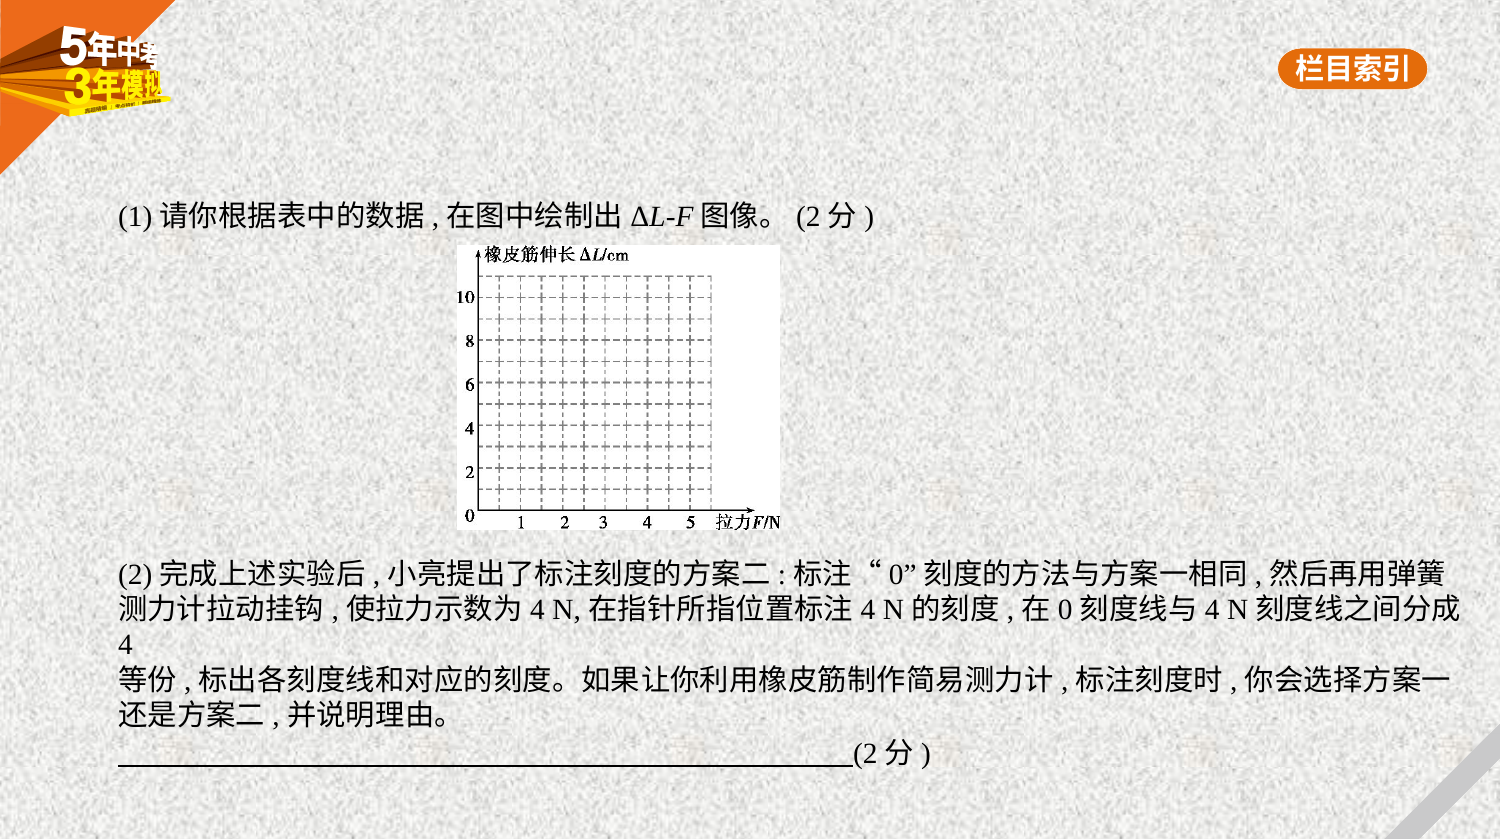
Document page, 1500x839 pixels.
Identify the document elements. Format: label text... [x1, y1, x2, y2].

picture [0, 0, 1500, 839]
text_box (2)完成上述实验后,小亮提出了标注刻度的方案二:标注“0”刻度的方法与方案一相同,然后再用弹簧 测力计拉动挂钩,使拉力示数为4 N,在指针所指位置标注4 N的刻度,在0刻度线与4 N刻度线之间分成4 等份,标出各刻度线和对应的刻度。如果让你利用橡皮筋制作简易测力计,标注刻度时,你会选择方案一 还是方案二,并说明理由。 (2分) [118, 554, 1483, 770]
text_box (1)请你根据表中的数据,在图中绘制出ΔL-F图像。(2分) [118, 196, 1483, 500]
